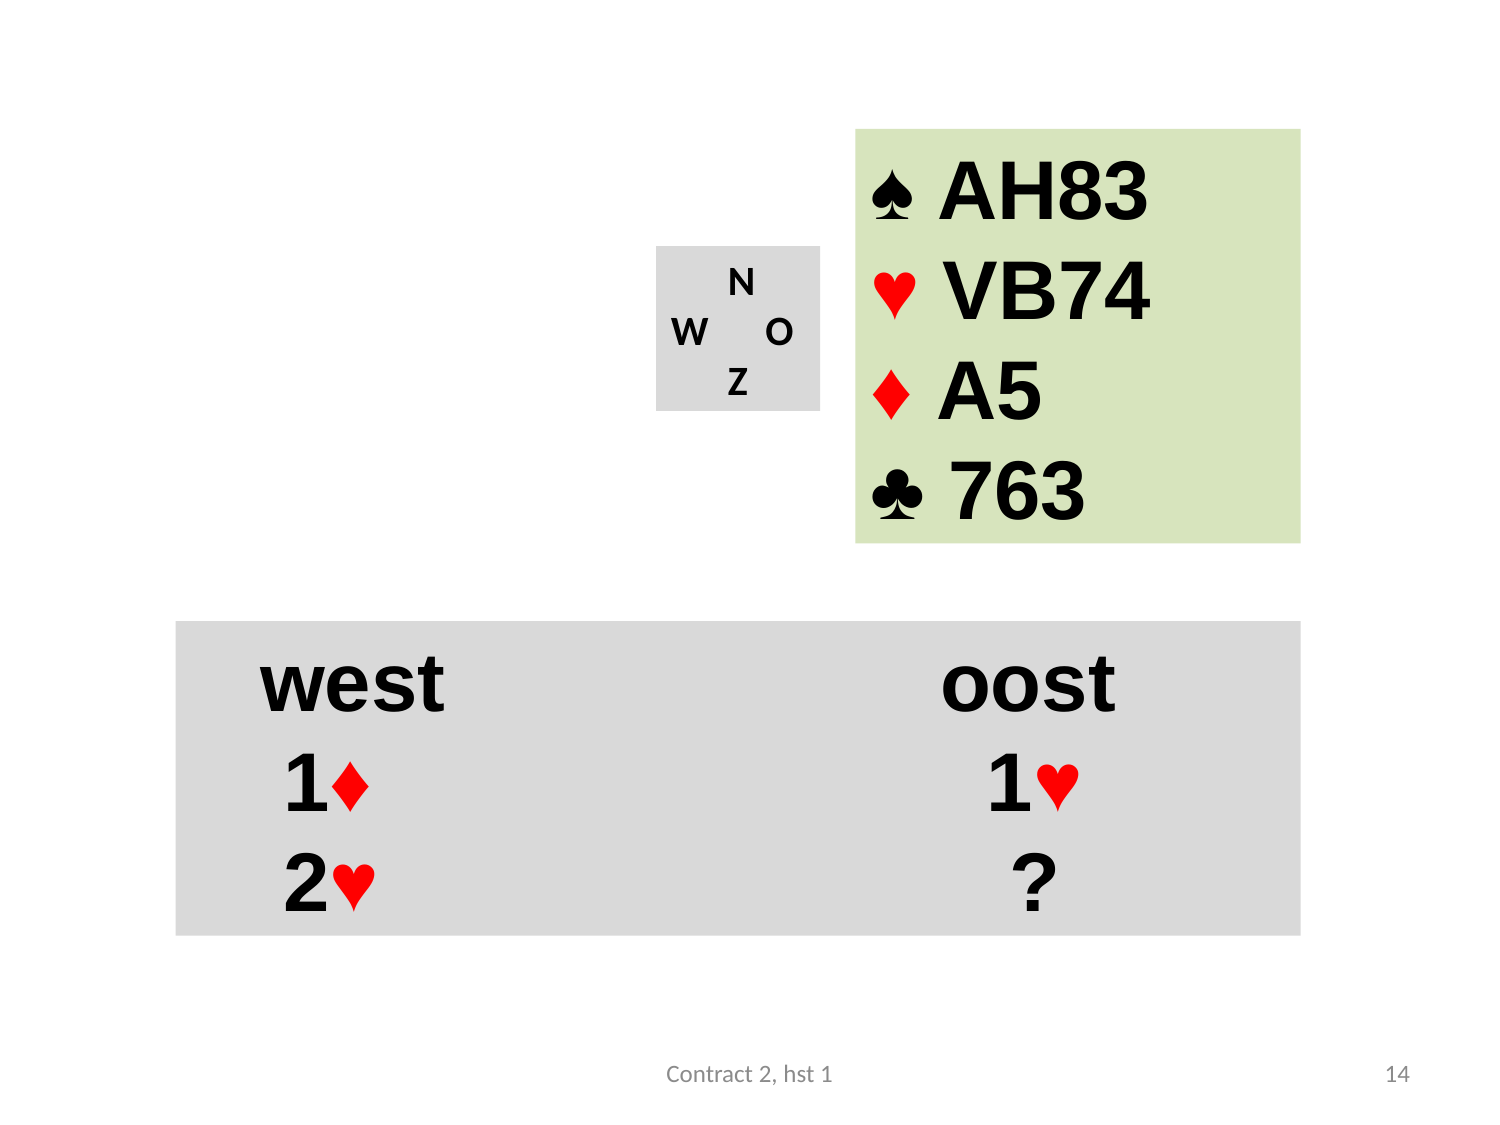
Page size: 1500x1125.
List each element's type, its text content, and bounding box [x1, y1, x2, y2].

text_box west oost 1♦ 1♥ 2♥ ? [175, 621, 1301, 936]
text_box ♠ AH83 ♥ VB74 ♦ A5 ♣ 763 [855, 128, 1301, 544]
text_box N W O Z [656, 246, 821, 411]
slide_number 14 [1074, 1042, 1425, 1103]
footer Contract 2, hst 1 [512, 1042, 988, 1103]
